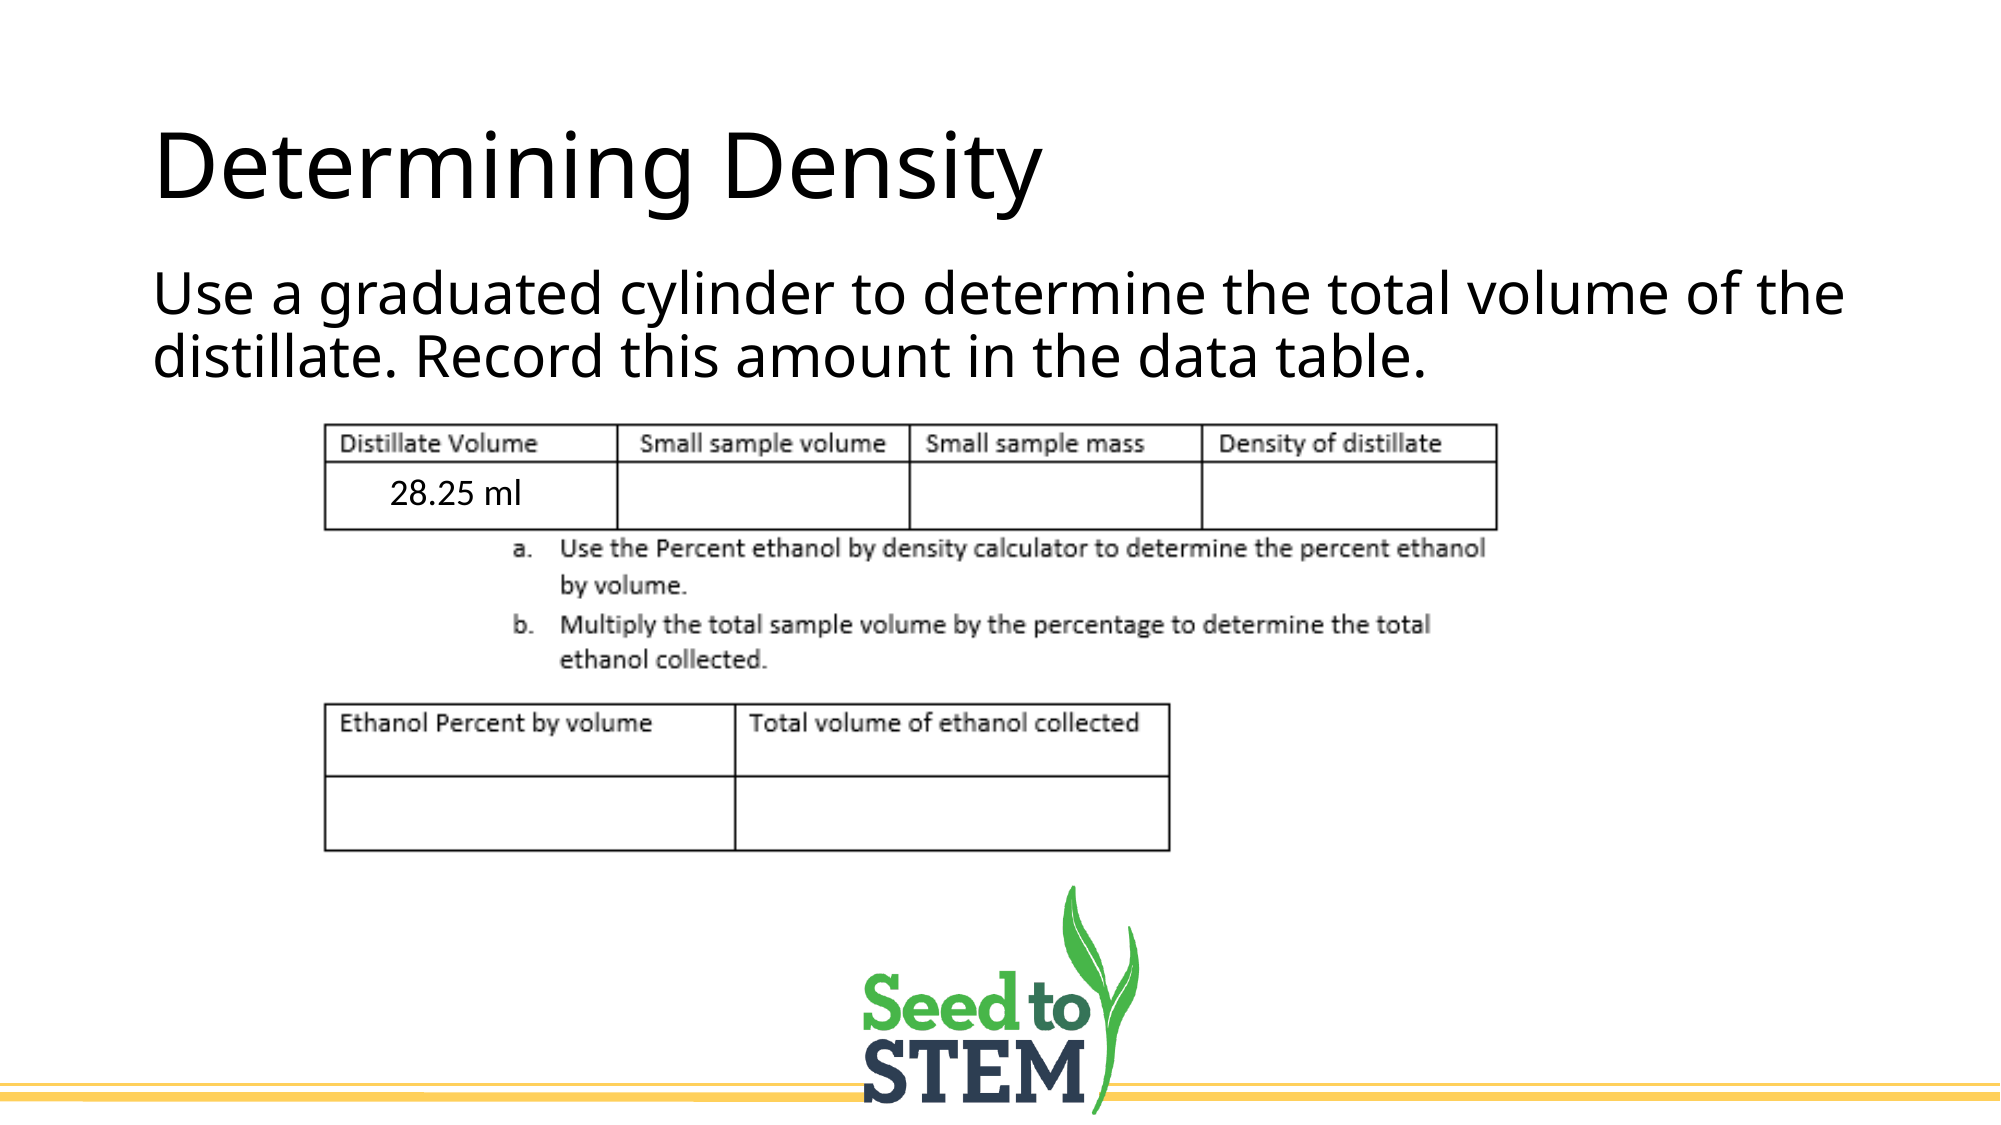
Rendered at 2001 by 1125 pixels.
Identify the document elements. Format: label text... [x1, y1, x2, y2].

picture [305, 409, 1555, 861]
list Use a graduated cylinder to determine the total volume of the distillate. Record this amount in the data table. [137, 278, 1863, 1014]
picture [862, 1014, 1140, 1125]
title Determining Density [137, 59, 1863, 278]
